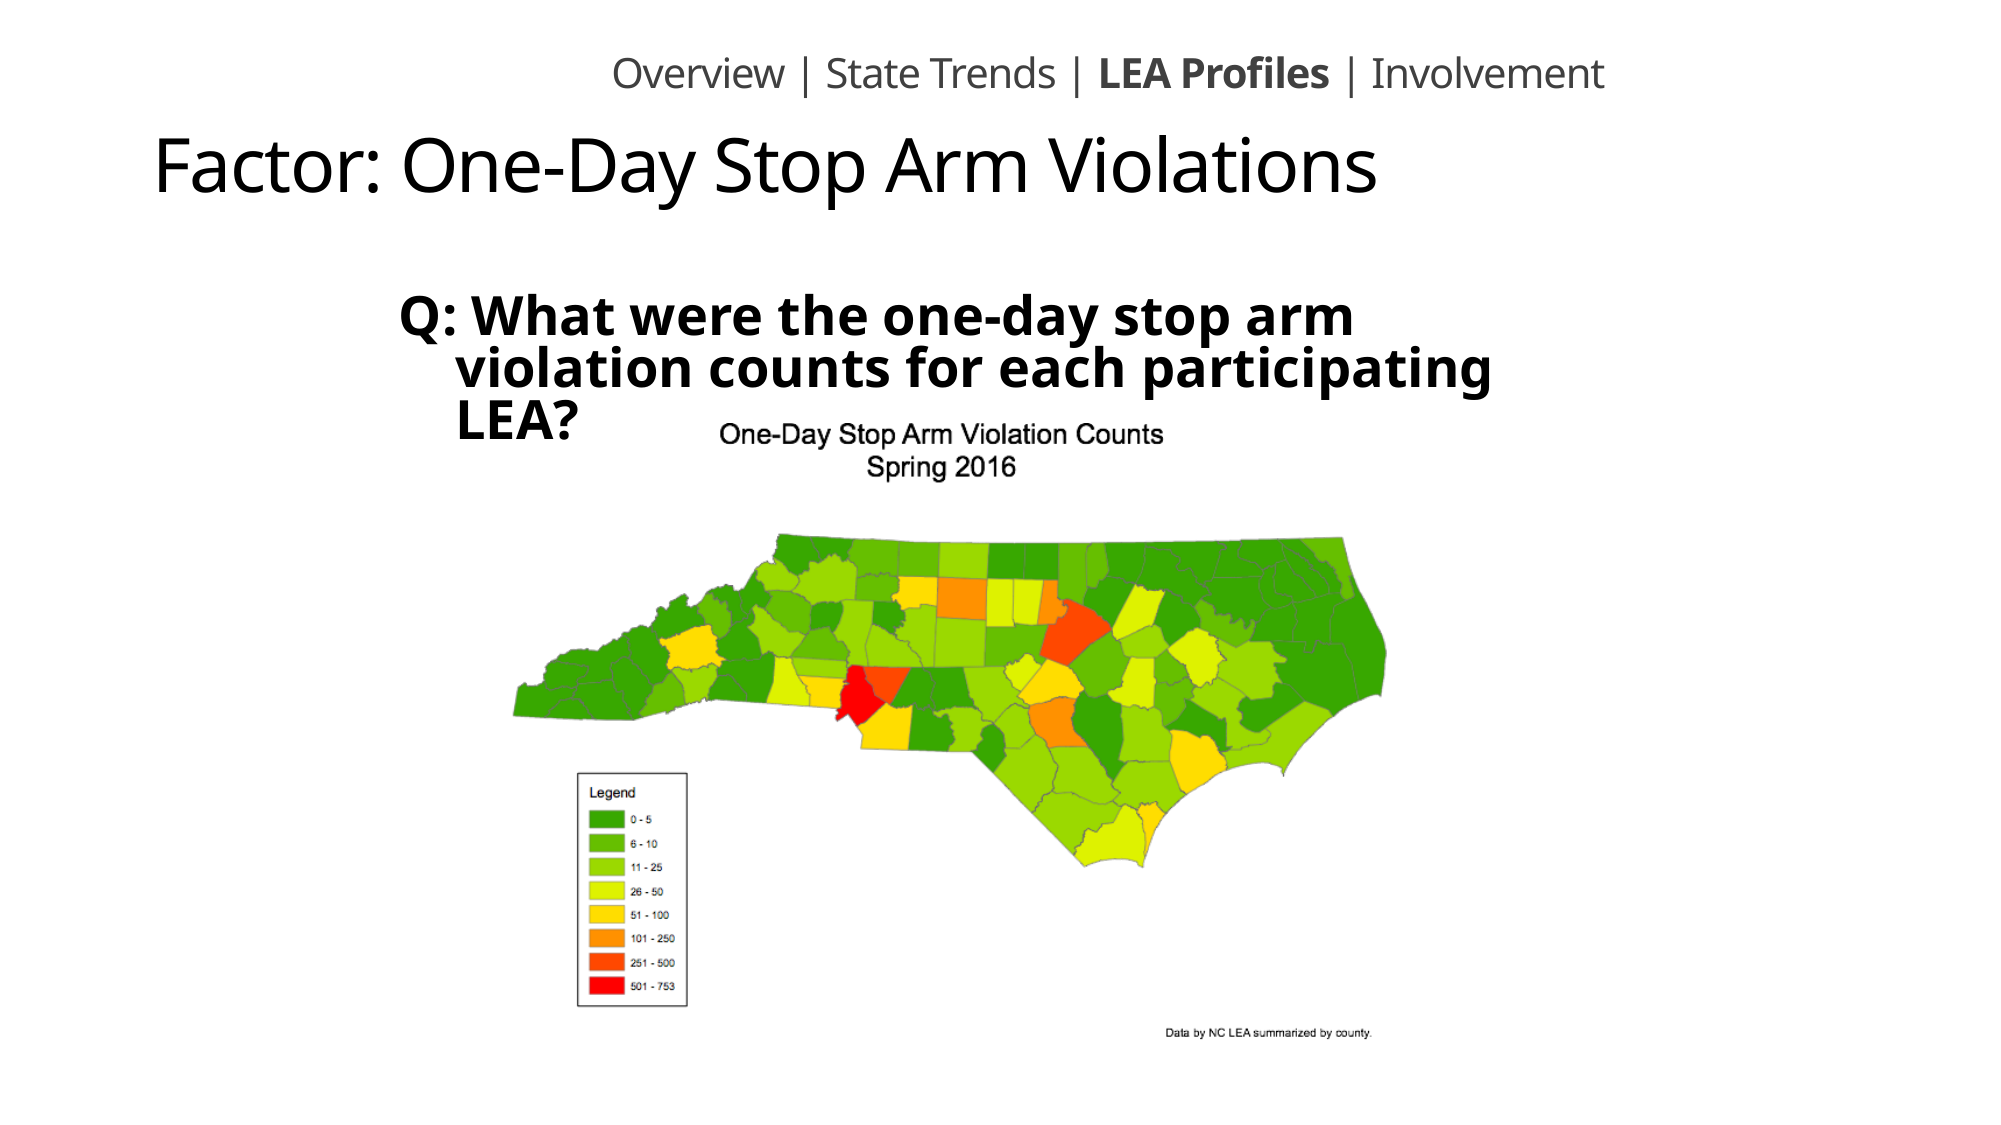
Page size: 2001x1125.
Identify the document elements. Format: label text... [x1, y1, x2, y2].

text_box Overview | State Trends | LEA Profiles | Involvement [384, 46, 1623, 122]
text_box Q: What were the one-day stop arm violation counts for each participating LEA? [391, 286, 1616, 457]
picture [506, 423, 1389, 1045]
title Factor: One-Day Stop Arm Violations [137, 59, 1863, 278]
